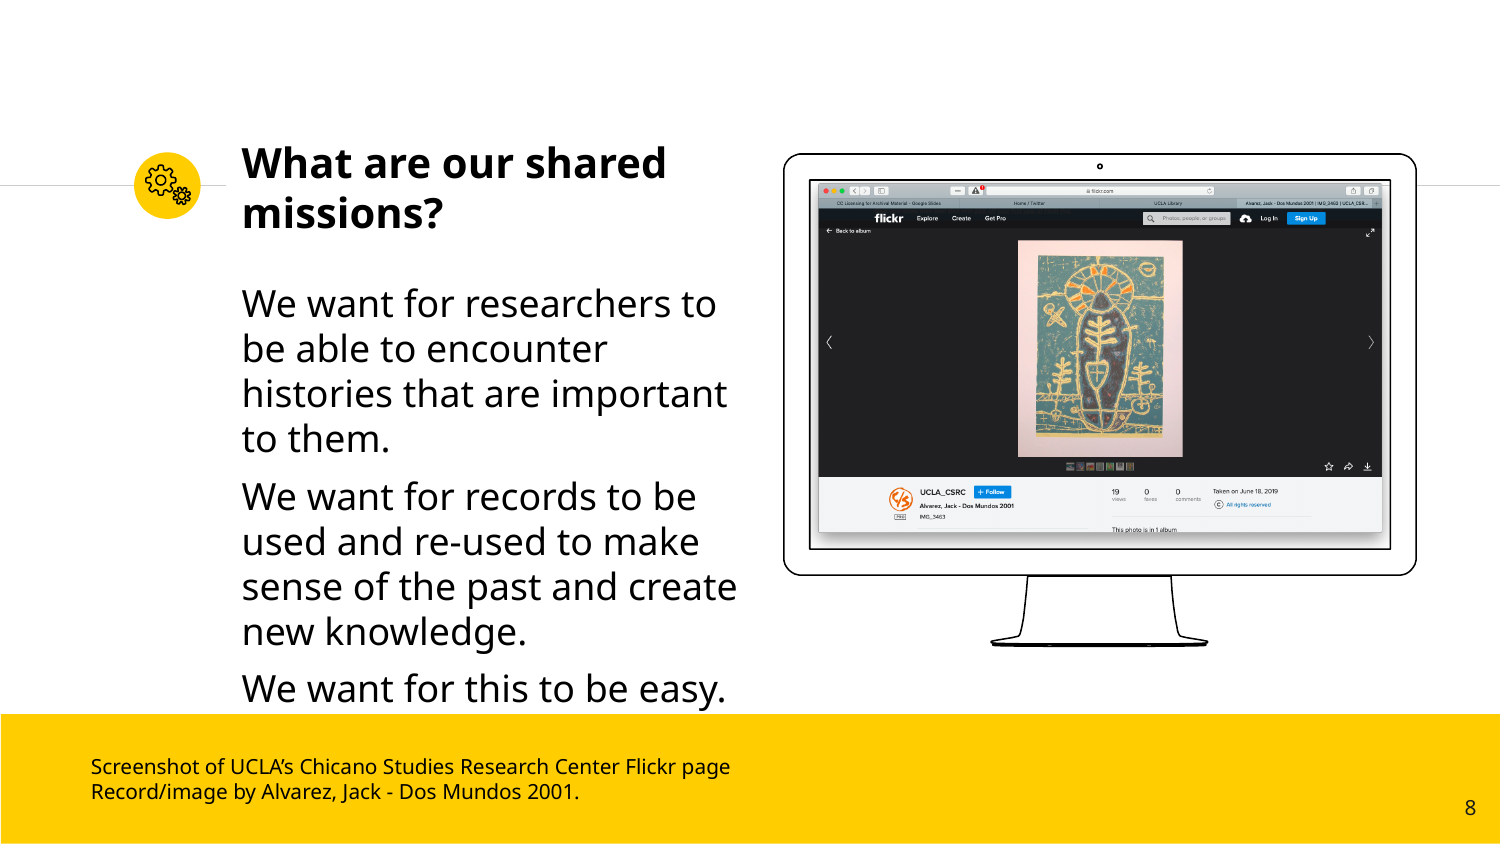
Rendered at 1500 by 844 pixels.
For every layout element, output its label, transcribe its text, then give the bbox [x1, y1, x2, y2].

slide_number 8 [1401, 779, 1492, 844]
title What are our shared missions? [226, 151, 863, 223]
list We want for researchers to be able to encounter histories that are important to them. We want for records to be used and re-used to make sense of the past and create new knowledge. We want for this to be easy. [226, 265, 785, 704]
picture [795, 179, 1405, 551]
text_box Screenshot of UCLA’s Chicano Studies Research Center Flickr page Record/image by Alvarez, Jack - Dos Mundos 2001. [0, 714, 1500, 844]
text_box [145, 164, 191, 205]
text_box [783, 154, 1417, 647]
